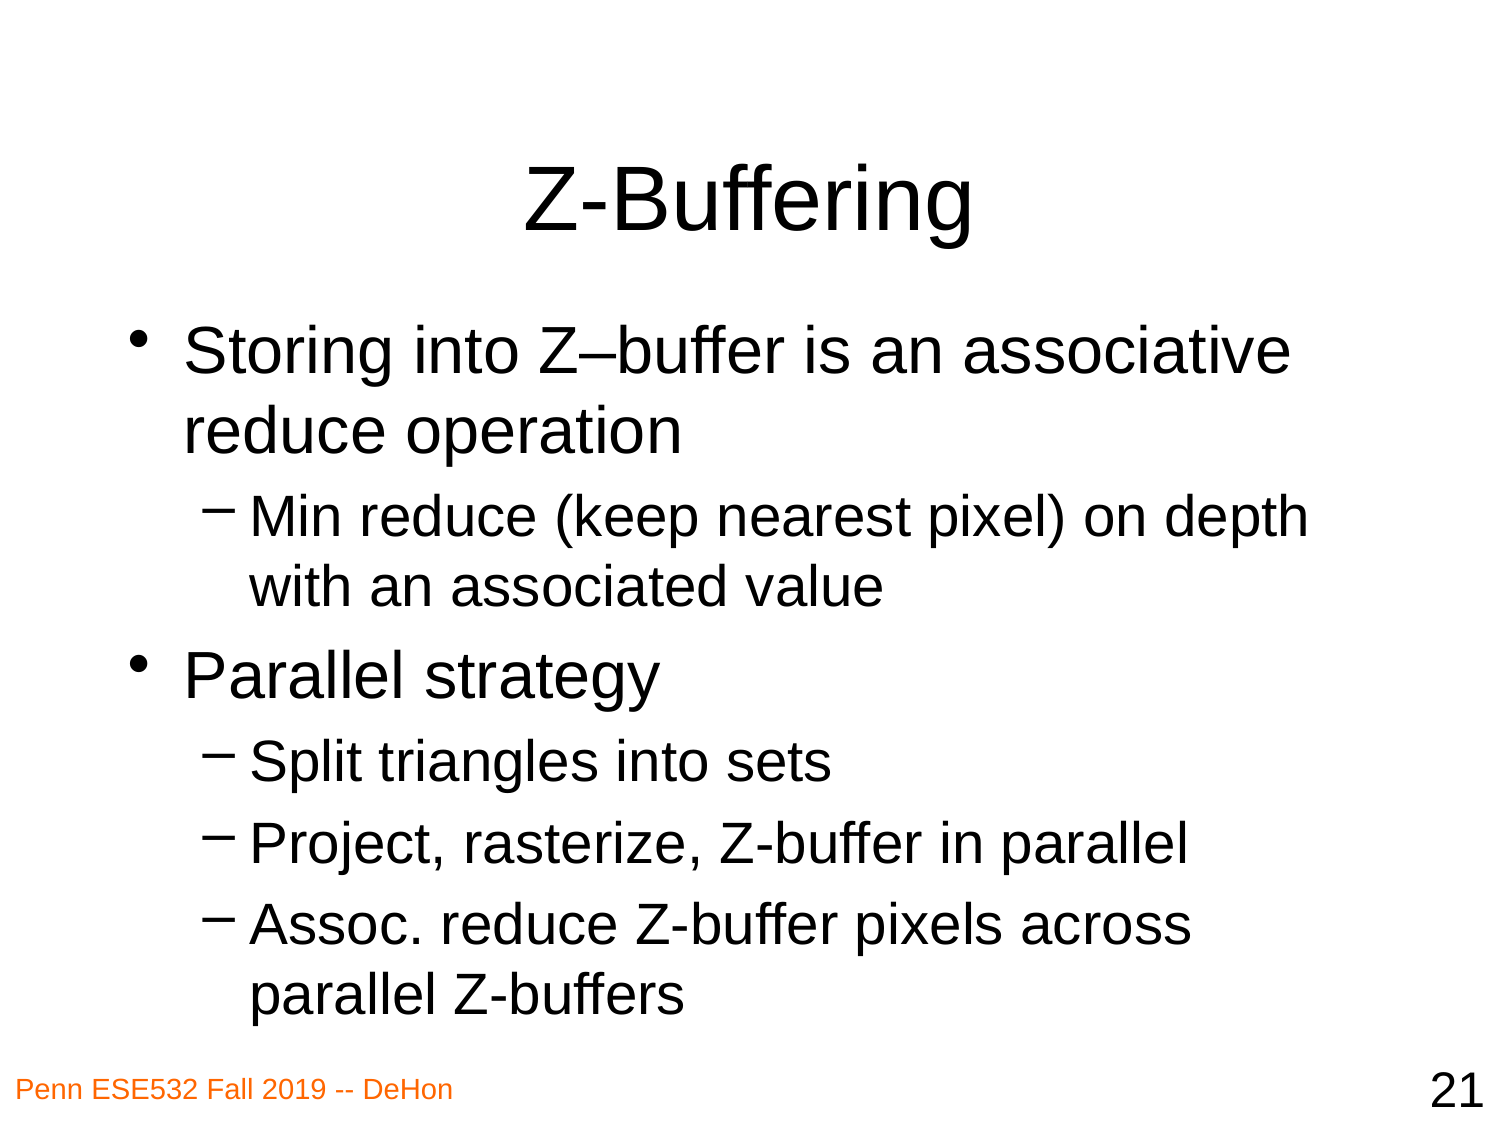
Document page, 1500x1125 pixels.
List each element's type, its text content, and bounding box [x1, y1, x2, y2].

slide_number Penn ESE532 Fall 2019 -- DeHon [0, 1062, 576, 1125]
title Z-Buffering [112, 99, 1388, 288]
list Storing into Z–buffer is an associative reduce operation Min reduce (keep nearest pixel) on depth with an associated value Parallel strategy Split triangles into sets Project, rasterize, Z-buffer in parallel Assoc. reduce Z-buffer pixels across parallel Z-buffers [112, 298, 1388, 1037]
slide_number 21 [1187, 1049, 1500, 1125]
